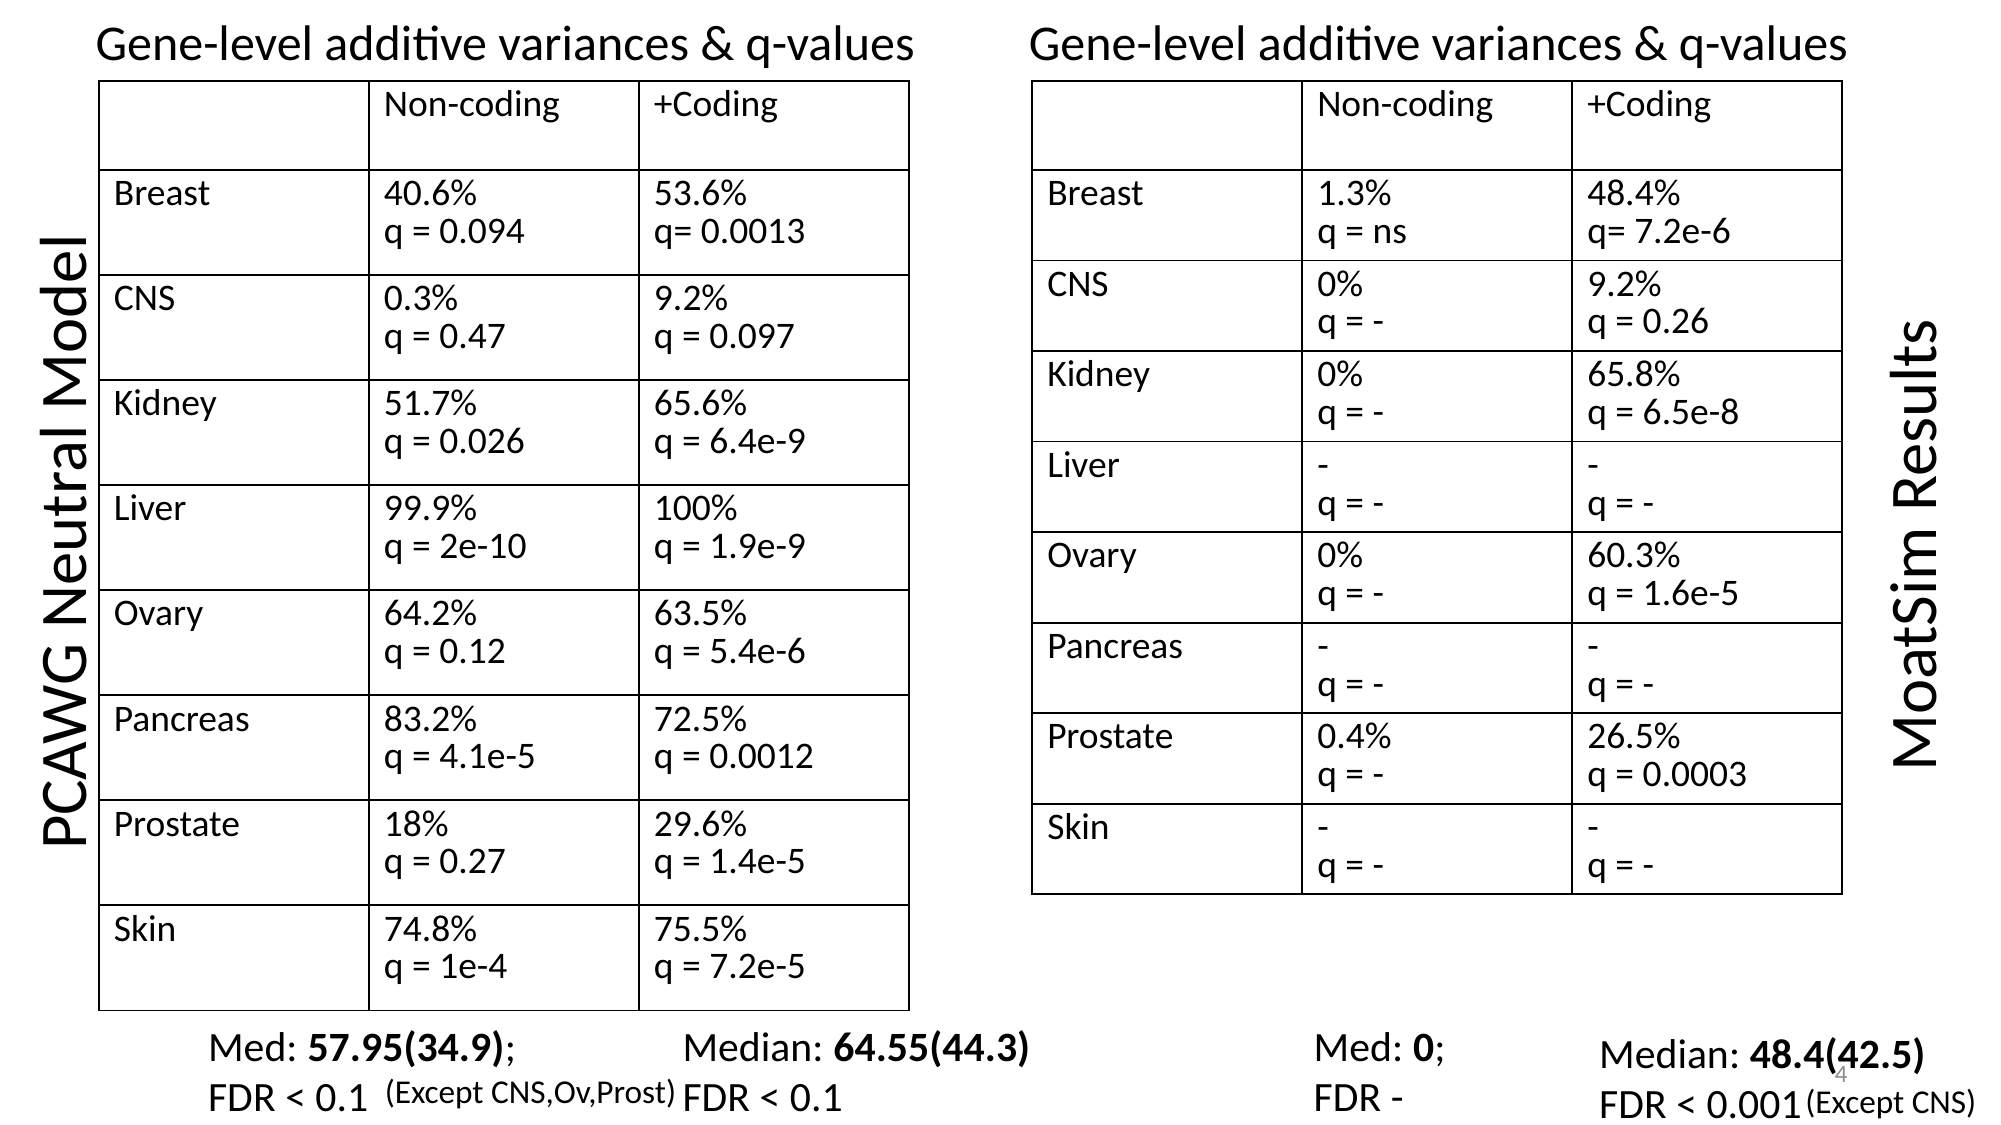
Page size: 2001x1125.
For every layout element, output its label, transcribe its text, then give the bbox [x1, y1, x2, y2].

table_cell 0% q = - [1303, 352, 1571, 441]
table_cell Ovary [107, 591, 368, 694]
text_box Median: 64.55(44.3) FDR < 0.1 [667, 1012, 1067, 1125]
table_cell - q = - [1303, 624, 1571, 712]
table_header +Coding [640, 82, 908, 169]
table_cell 74.8% q = 1e-4 [370, 906, 638, 1010]
table_cell Pancreas [1033, 624, 1301, 712]
table_cell - q = - [1573, 805, 1841, 893]
table_cell 18% q = 0.27 [370, 801, 638, 904]
table_cell Skin [1033, 805, 1301, 893]
table_cell Prostate [1033, 714, 1301, 803]
table_cell Kidney [1033, 352, 1301, 441]
table_cell Liver [107, 486, 368, 589]
table_cell 0% q = - [1303, 261, 1571, 350]
table_cell 63.5% q = 5.4e-6 [640, 591, 908, 694]
table_cell 9.2% q = 0.097 [640, 276, 908, 379]
table_cell Pancreas [107, 696, 368, 799]
text_box Median: 48.4(42.5) FDR < 0.001 [1584, 1103, 1790, 1125]
text_box MoatSim Results [1862, 226, 1958, 865]
table_cell CNS [1033, 261, 1301, 350]
table_cell 64.2% q = 0.12 [370, 591, 638, 694]
text_box (Except CNS) [1790, 1072, 2000, 1125]
table_cell 83.2% q = 4.1e-5 [370, 696, 638, 799]
text_box Med: 57.95(34.9); FDR < 0.1 [193, 1012, 547, 1125]
table_cell 65.6% q = 6.4e-9 [640, 381, 908, 484]
table_cell 60.3% q = 1.6e-5 [1573, 533, 1841, 622]
table_cell 65.8% q = 6.5e-8 [1573, 352, 1841, 441]
table_header Non-coding [370, 82, 638, 169]
table_header +Coding [1573, 82, 1841, 169]
table_cell 99.9% q = 2e-10 [370, 486, 638, 589]
text_box (Except CNS,Ov,Prost) [370, 1062, 708, 1117]
table_cell 100% q = 1.9e-9 [640, 486, 908, 589]
table_cell 53.6% q= 0.0013 [640, 171, 908, 274]
table_cell 72.5% q = 0.0012 [640, 696, 908, 799]
table_cell 40.6% q = 0.094 [370, 171, 638, 274]
table_cell - q = - [1303, 805, 1571, 893]
table_cell 48.4% q= 7.2e-6 [1573, 171, 1841, 260]
table_cell CNS [107, 276, 368, 379]
table_cell 75.5% q = 7.2e-5 [640, 906, 908, 1010]
table_cell Liver [1033, 442, 1301, 531]
text_box Gene-level additive variances & q-values [1014, 2, 1886, 78]
table_cell 0.3% q = 0.47 [370, 276, 638, 379]
table_header [1033, 82, 1301, 169]
table_cell 9.2% q = 0.26 [1573, 261, 1841, 350]
table_cell 29.6% q = 1.4e-5 [640, 801, 908, 904]
table_cell - q = - [1573, 624, 1841, 712]
table_cell Breast [107, 171, 368, 274]
table_cell Skin [100, 906, 368, 1010]
table_cell Prostate [100, 801, 368, 904]
table_cell 0.4% q = - [1303, 714, 1571, 803]
table_cell 51.7% q = 0.026 [370, 381, 638, 484]
table_header Non-coding [1303, 82, 1571, 169]
table_cell - q = - [1573, 442, 1841, 531]
text_box Median: 48.4(42.5) FDR < 0.001 [1584, 1019, 1976, 1072]
table_cell 1.3% q = ns [1303, 171, 1571, 260]
table_cell 0% q = - [1303, 533, 1571, 622]
text_box PCAWG Neutral Model [12, 152, 107, 865]
slide_number 4 [1412, 1042, 1863, 1103]
text_box Med: 0; FDR - [1299, 1012, 1482, 1125]
table_cell - q = - [1303, 442, 1571, 531]
table_cell Kidney [107, 381, 368, 484]
text_box Gene-level additive variances & q-values [80, 2, 953, 78]
table_cell Ovary [1033, 533, 1301, 622]
table_cell Breast [1033, 171, 1301, 260]
table_cell 26.5% q = 0.0003 [1573, 714, 1841, 803]
table_header [100, 82, 368, 169]
